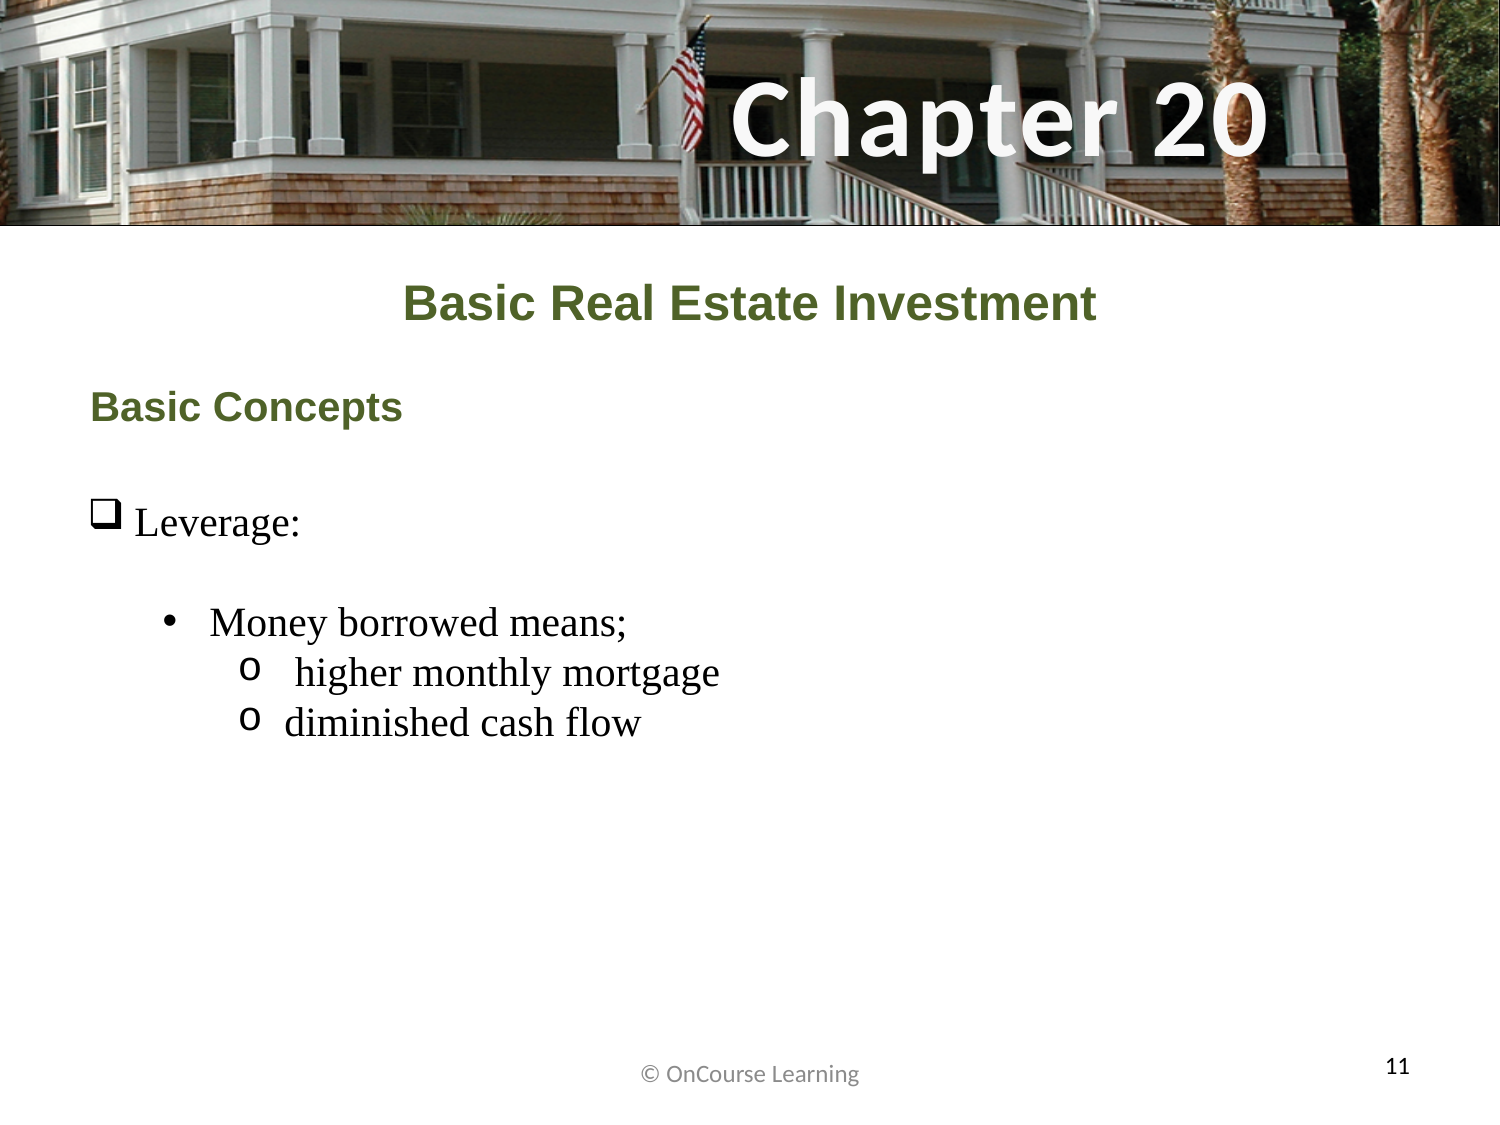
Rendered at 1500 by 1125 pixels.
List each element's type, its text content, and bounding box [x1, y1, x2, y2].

text_box Leverage: Money borrowed means; higher monthly mortgage diminished cash flow [72, 487, 1423, 803]
slide_number 11 [1074, 1042, 1425, 1103]
list Basic Real Estate Investment Basic Concepts [75, 262, 1425, 1005]
footer © OnCourse Learning [512, 1042, 988, 1103]
picture [0, 0, 1499, 225]
